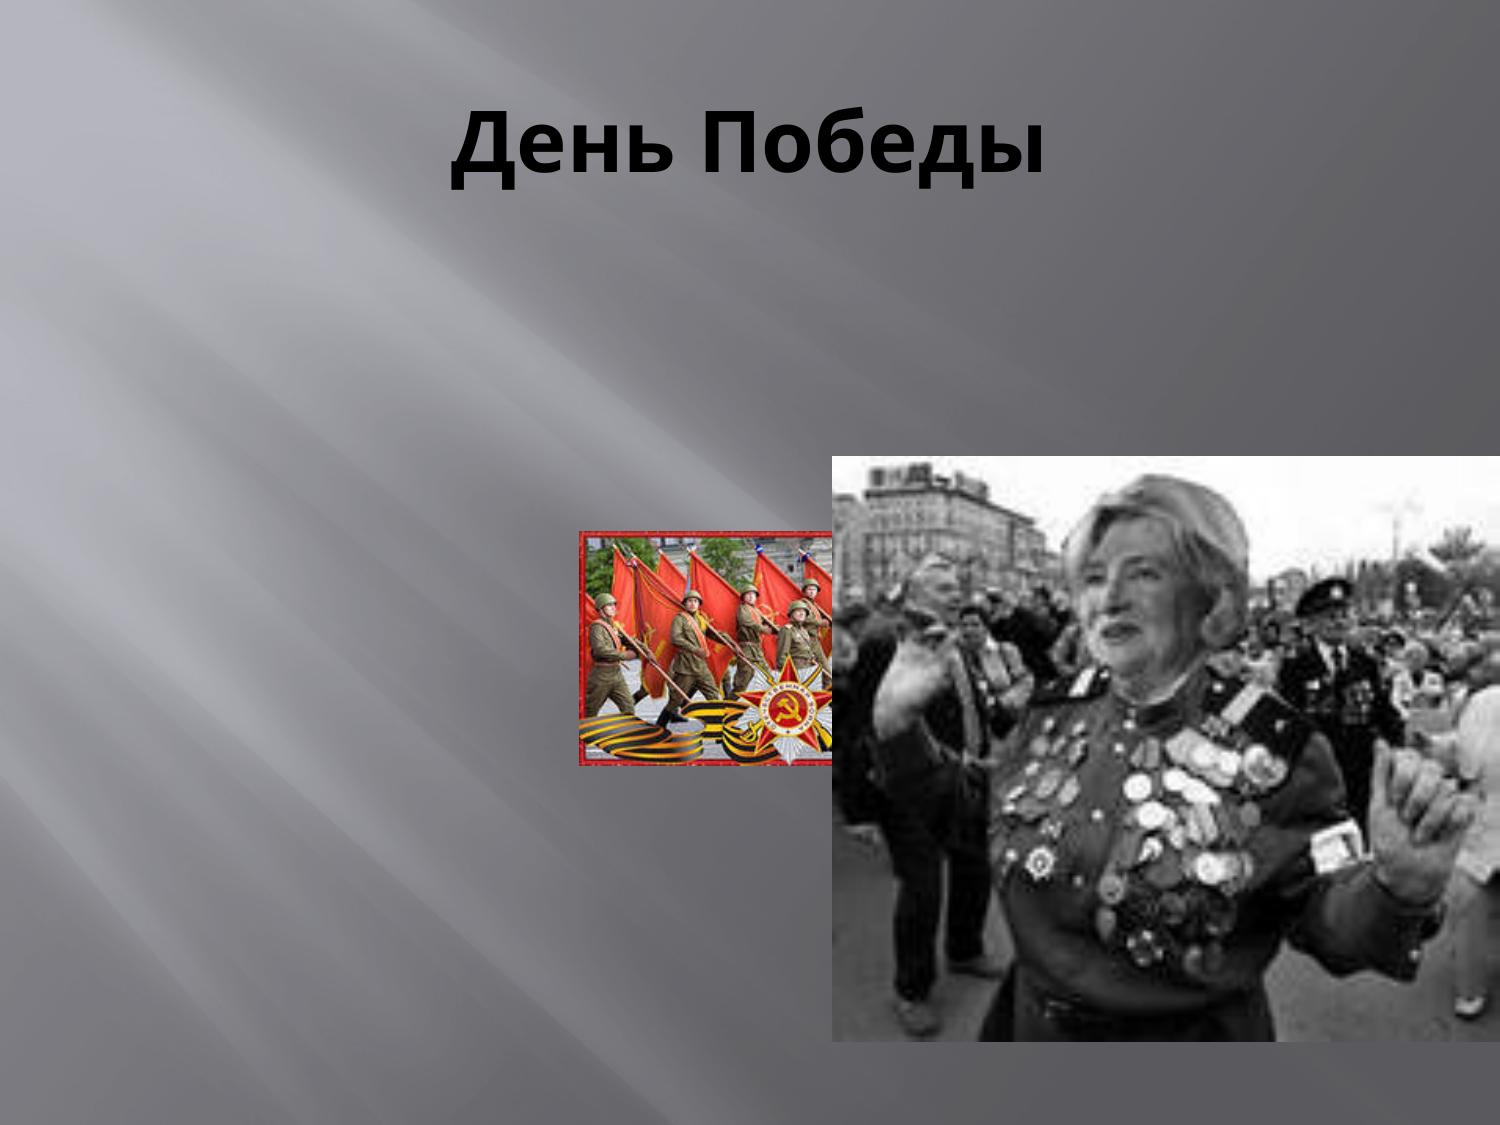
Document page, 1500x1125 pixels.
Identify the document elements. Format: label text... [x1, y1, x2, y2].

title День Победы [75, 45, 1425, 233]
picture [832, 455, 1500, 1042]
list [579, 531, 832, 767]
